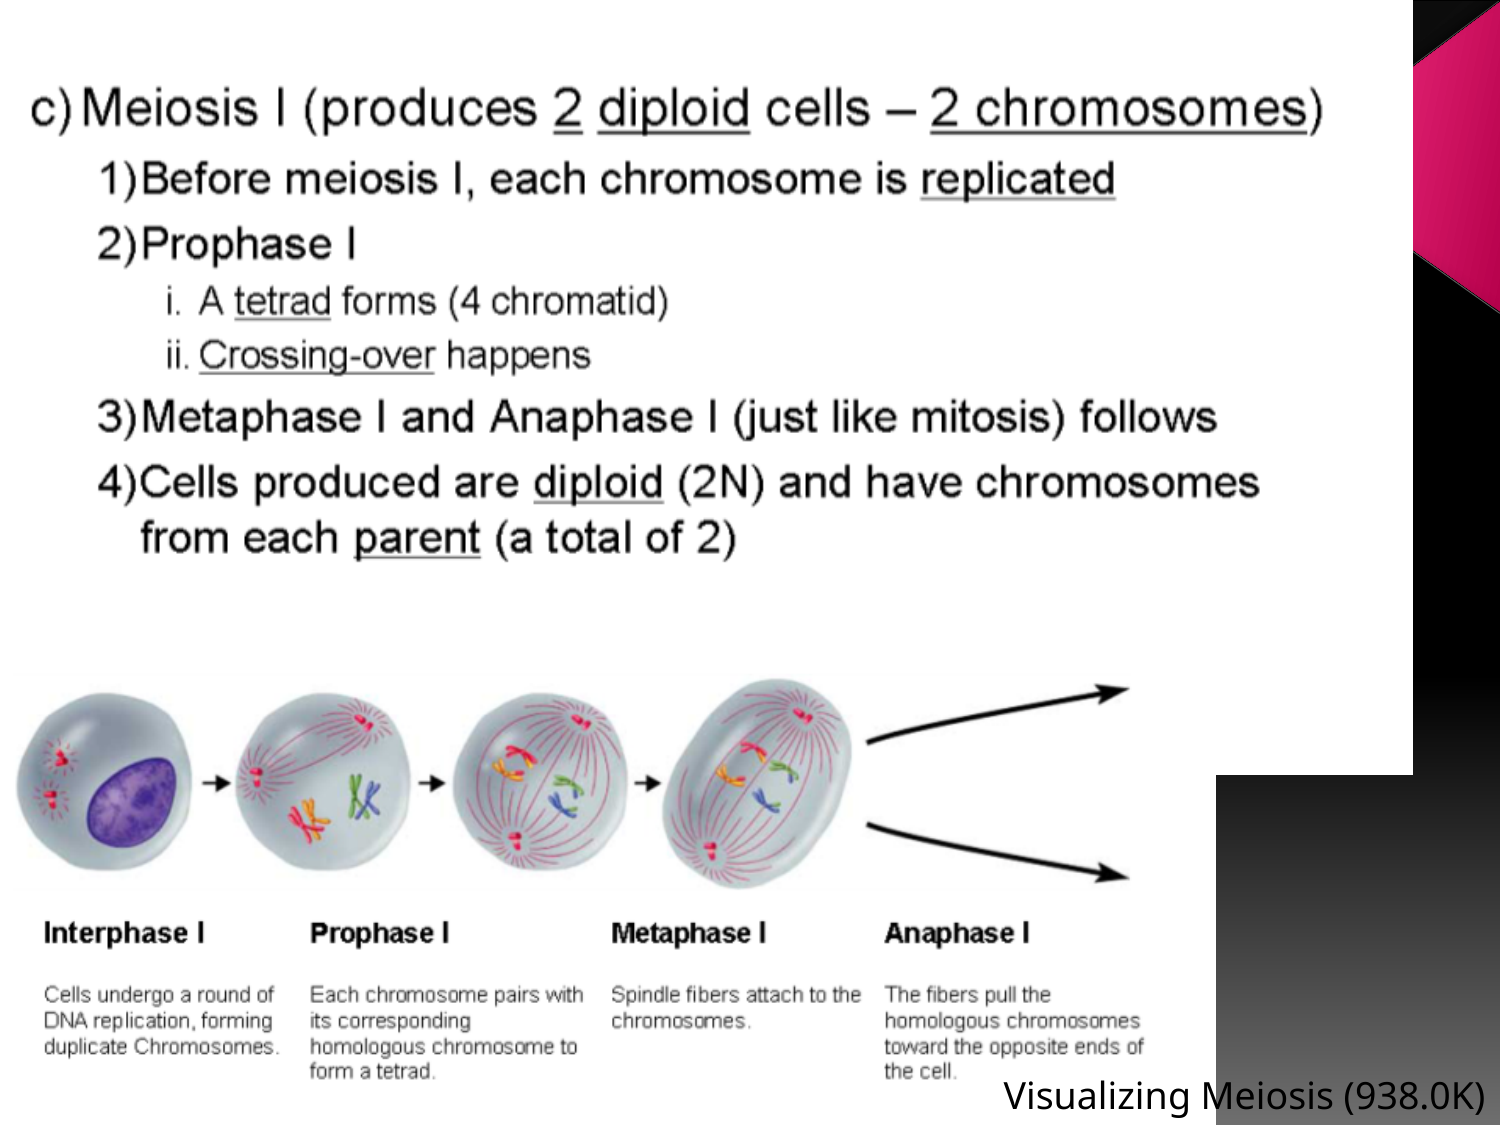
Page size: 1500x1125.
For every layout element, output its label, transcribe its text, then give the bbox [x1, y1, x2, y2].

text_box Visualizing Meiosis (938.0K) [1217, 1064, 1500, 1125]
picture [0, 0, 1413, 1125]
